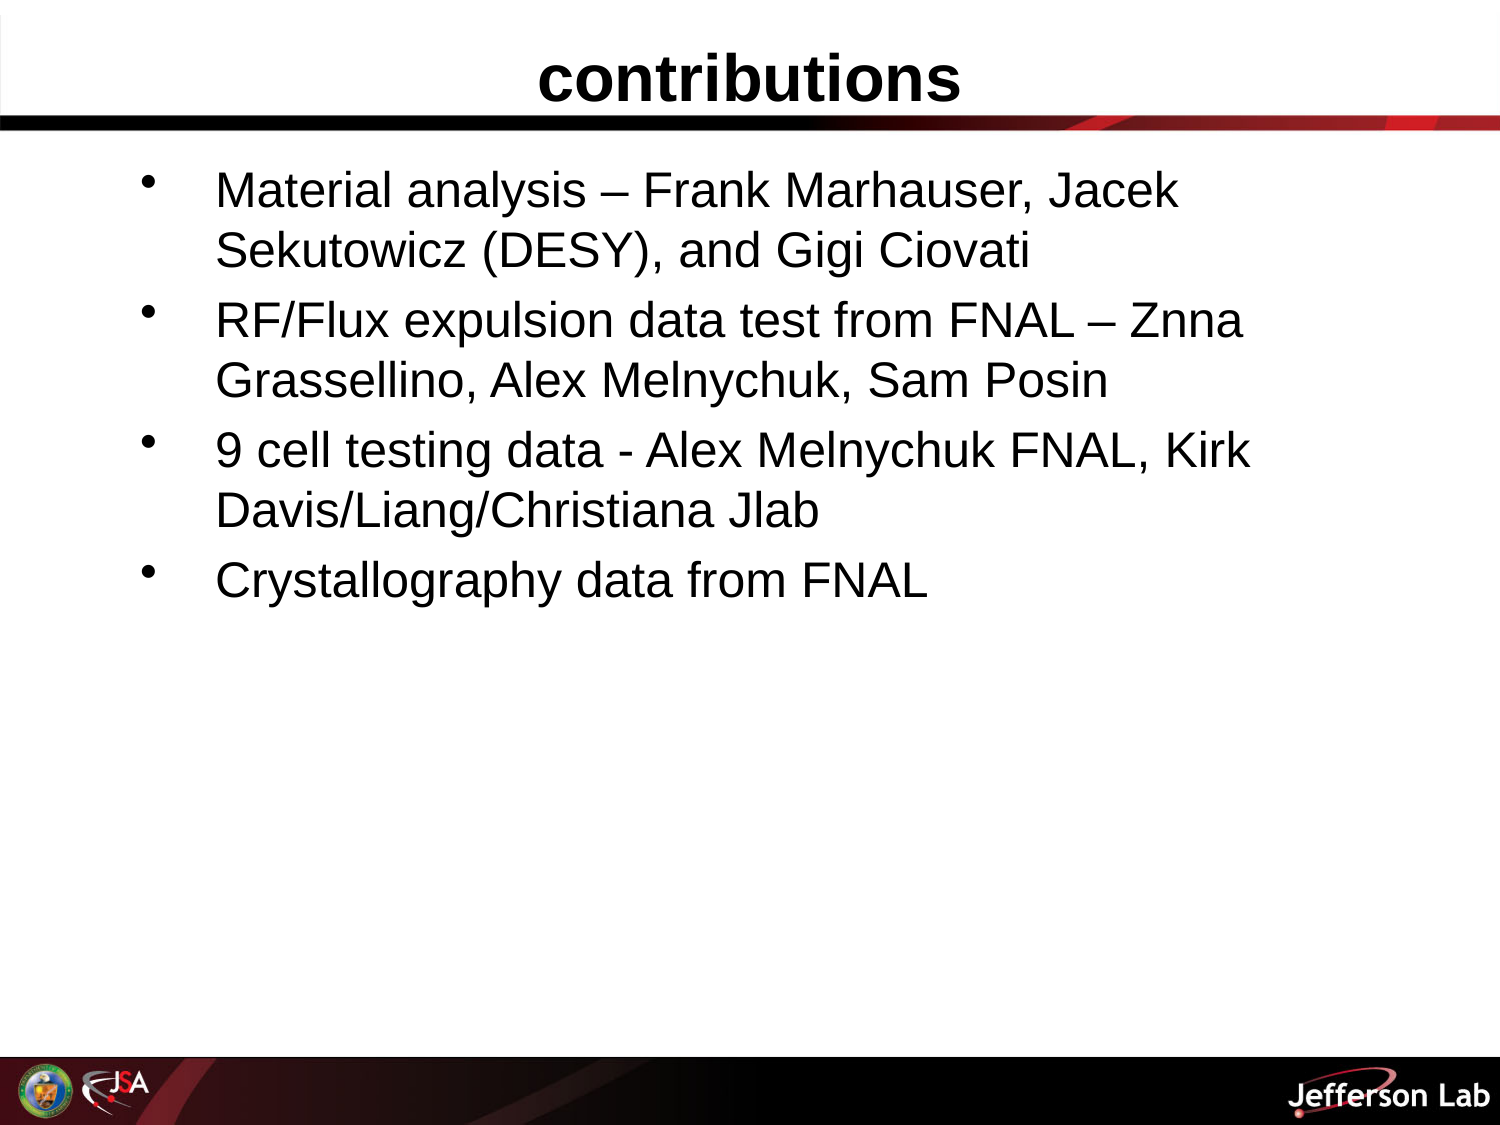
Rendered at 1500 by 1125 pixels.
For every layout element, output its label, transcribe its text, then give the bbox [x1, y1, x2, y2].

list Material analysis – Frank Marhauser, Jacek Sekutowicz (DESY), and Gigi Ciovati RF/Flux expulsion data test from FNAL – Znna Grassellino, Alex Melnychuk, Sam Posin 9 cell testing data - Alex Melnychuk FNAL, Kirk Davis/Liang/Christiana Jlab Crystallography data from FNAL [124, 149, 1401, 1026]
picture [0, 0, 1500, 1125]
title contributions [112, 0, 1388, 151]
